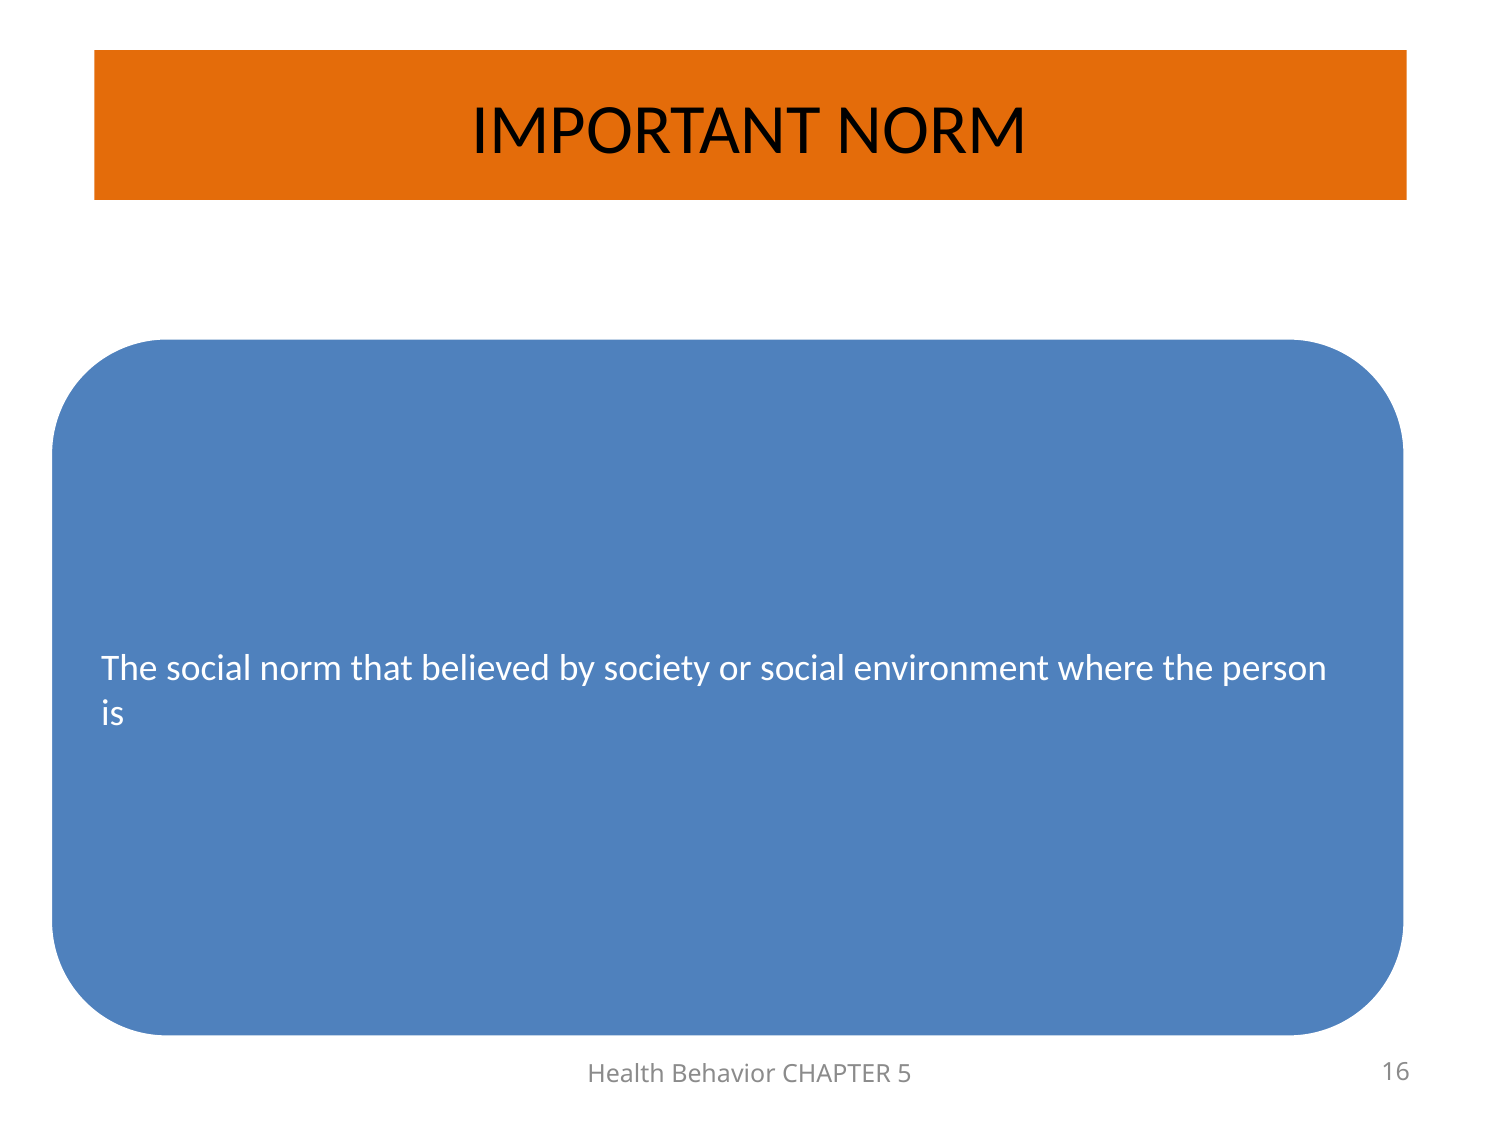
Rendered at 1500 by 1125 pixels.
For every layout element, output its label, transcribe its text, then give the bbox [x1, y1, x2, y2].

footer Health Behavior CHAPTER 5 [512, 1046, 988, 1103]
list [49, 337, 1406, 1038]
title IMPORTANT NORM [94, 50, 1407, 200]
slide_number 16 [1074, 1042, 1425, 1103]
